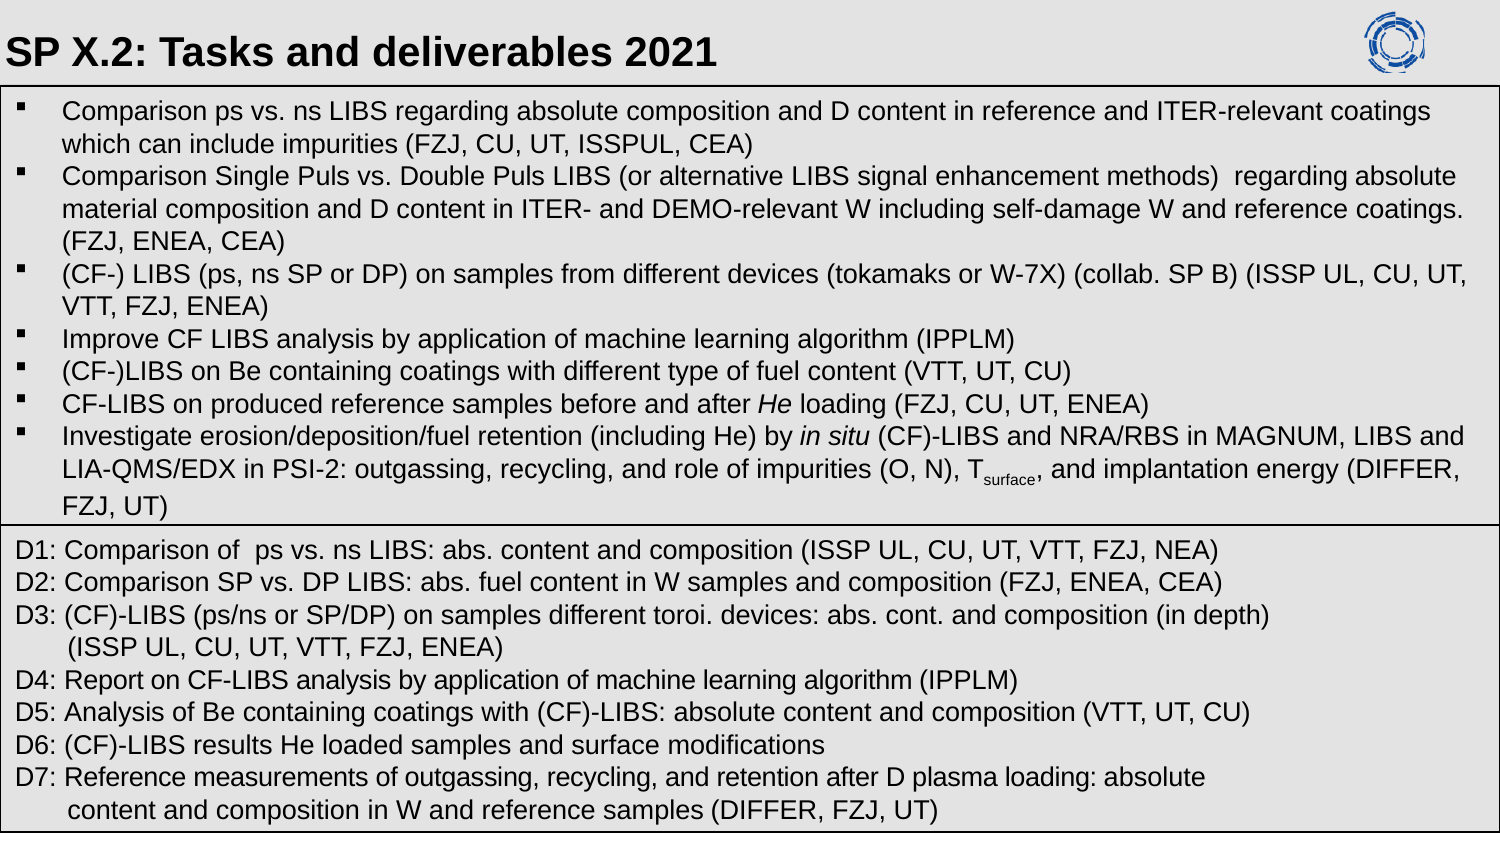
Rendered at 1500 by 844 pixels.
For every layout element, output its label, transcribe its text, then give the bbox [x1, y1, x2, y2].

text_box D1: Comparison of ps vs. ns LIBS: abs. content and composition (ISSP UL, CU, UT, VTT, FZJ, NEA) D2: Comparison SP vs. DP LIBS: abs. fuel content in W samples and composition (FZJ, ENEA, CEA) D3: (CF)-LIBS (ps/ns or SP/DP) on samples different toroi. devices: abs. cont. and composition (in depth) (ISSP UL, CU, UT, VTT, FZJ, ENEA) D4: Report on CF-LIBS analysis by application of machine learning algorithm (IPPLM) D5: Analysis of Be containing coatings with (CF)-LIBS: absolute content and composition (VTT, UT, CU) D6: (CF)-LIBS results He loaded samples and surface modifications D7: Reference measurements of outgassing, recycling, and retention after D plasma loading: absolute content and composition in W and reference samples (DIFFER, FZJ, UT) [0, 524, 1500, 832]
title SP X.2: Tasks and deliverables 2021 [0, 13, 1376, 70]
text_box Comparison ps vs. ns LIBS regarding absolute composition and D content in reference and ITER-relevant coatings which can include impurities (FZJ, CU, UT, ISSPUL, CEA) Comparison Single Puls vs. Double Puls LIBS (or alternative LIBS signal enhancement methods) regarding absolute material composition and D content in ITER- and DEMO-relevant W including self-damage W and reference coatings. (FZJ, ENEA, CEA) (CF-) LIBS (ps, ns SP or DP) on samples from different devices (tokamaks or W-7X) (collab. SP B) (ISSP UL, CU, UT, VTT, FZJ, ENEA) Improve CF LIBS analysis by application of machine learning algorithm (IPPLM) (CF-)LIBS on Be containing coatings with different type of fuel content (VTT, UT, CU) CF-LIBS on produced reference samples before and after He loading (FZJ, CU, UT, ENEA) Investigate erosion/deposition/fuel retention (including He) by in situ (CF)-LIBS and NRA/RBS in MAGNUM, LIBS and LIA-QMS/EDX in PSI-2: outgassing, recycling, and role of impurities (O, N), Tsurface, and implantation energy (DIFFER, FZJ, UT) [0, 86, 1500, 524]
